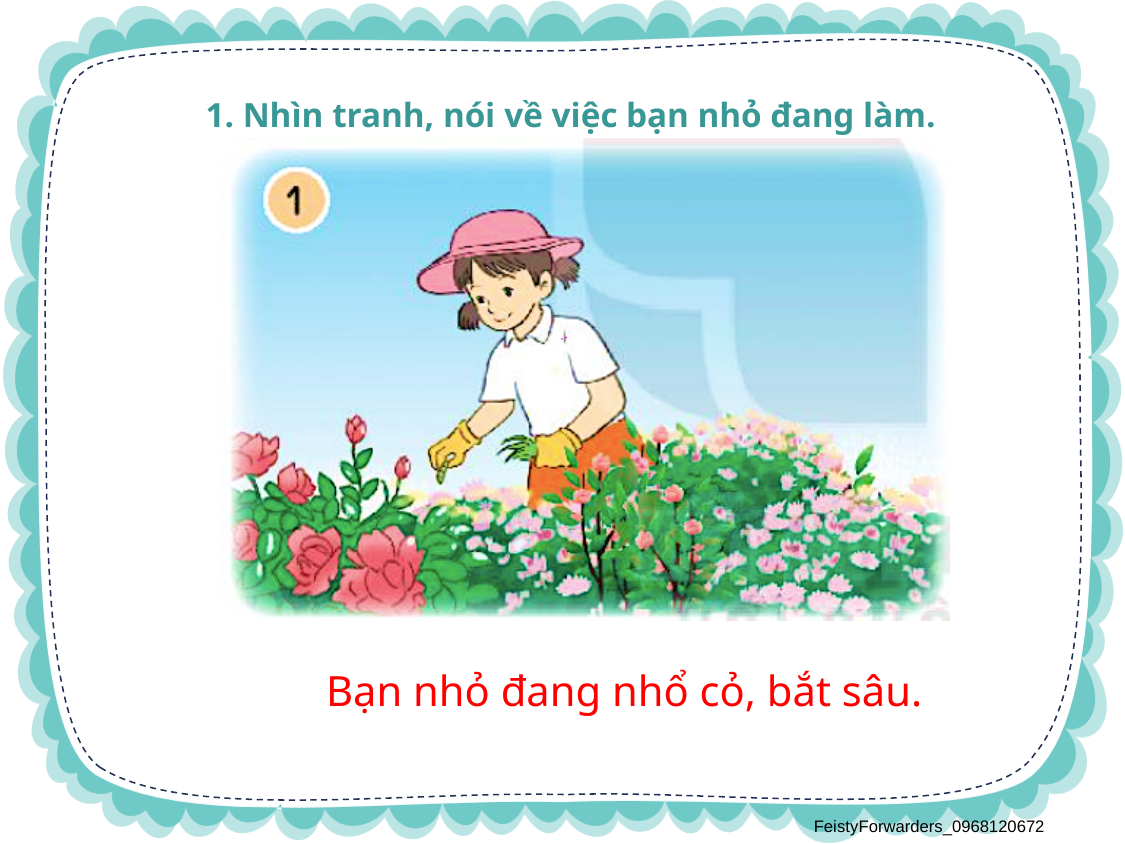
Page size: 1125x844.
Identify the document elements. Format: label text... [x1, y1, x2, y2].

text_box 1. Nhìn tranh, nói về việc bạn nhỏ đang làm. [190, 64, 1057, 142]
text_box Bạn nhỏ đang nhổ cỏ, bắt sâu. [311, 657, 938, 722]
picture [0, 0, 1125, 844]
